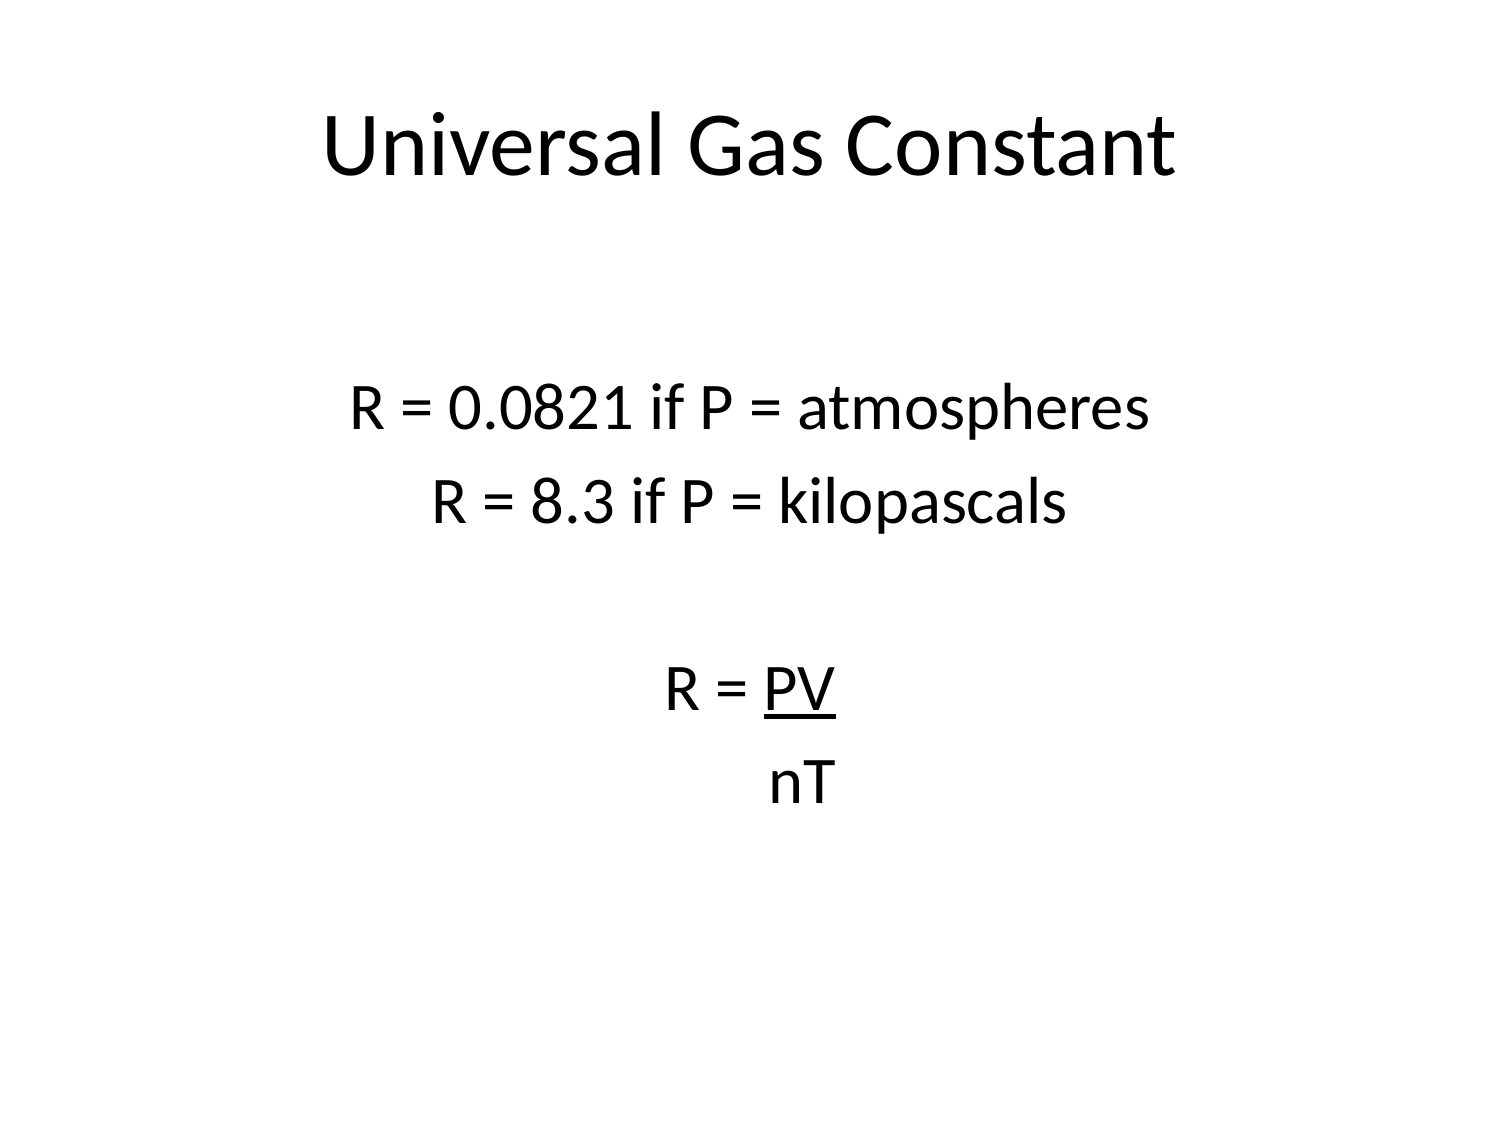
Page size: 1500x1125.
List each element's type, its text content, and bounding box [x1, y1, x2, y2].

list R = 0.0821 if P = atmospheres R = 8.3 if P = kilopascals R = PV nT [75, 262, 1425, 1005]
title Universal Gas Constant [75, 45, 1425, 233]
